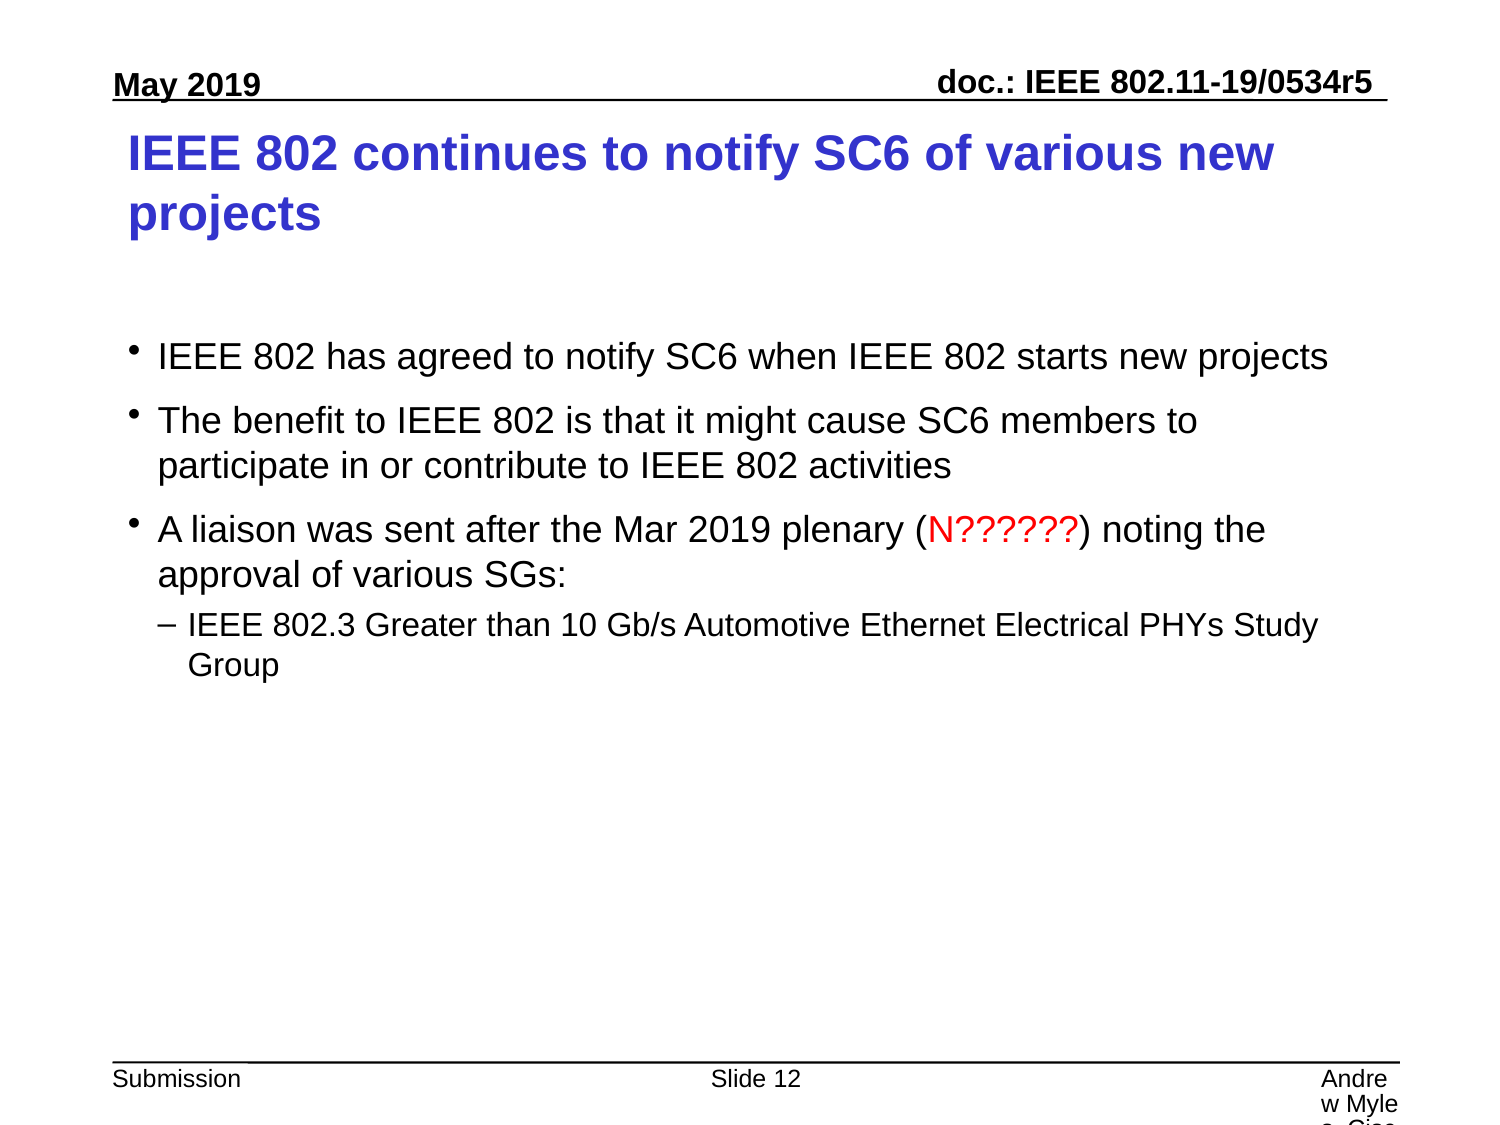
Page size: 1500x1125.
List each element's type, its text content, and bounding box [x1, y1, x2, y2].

list IEEE 802 has agreed to notify SC6 when IEEE 802 starts new projects The benefit to IEEE 802 is that it might cause SC6 members to participate in or contribute to IEEE 802 activities A liaison was sent after the Mar 2019 plenary (N??????) noting the approval of various SGs: IEEE 802.3 Greater than 10 Gb/s Automotive Ethernet Electrical PHYs Study Group [112, 324, 1388, 1000]
title IEEE 802 continues to notify SC6 of various new projects [112, 112, 1388, 288]
footer Andrew Myles, Cisco [1320, 1061, 1402, 1093]
slide_number Slide 12 [709, 1061, 803, 1093]
